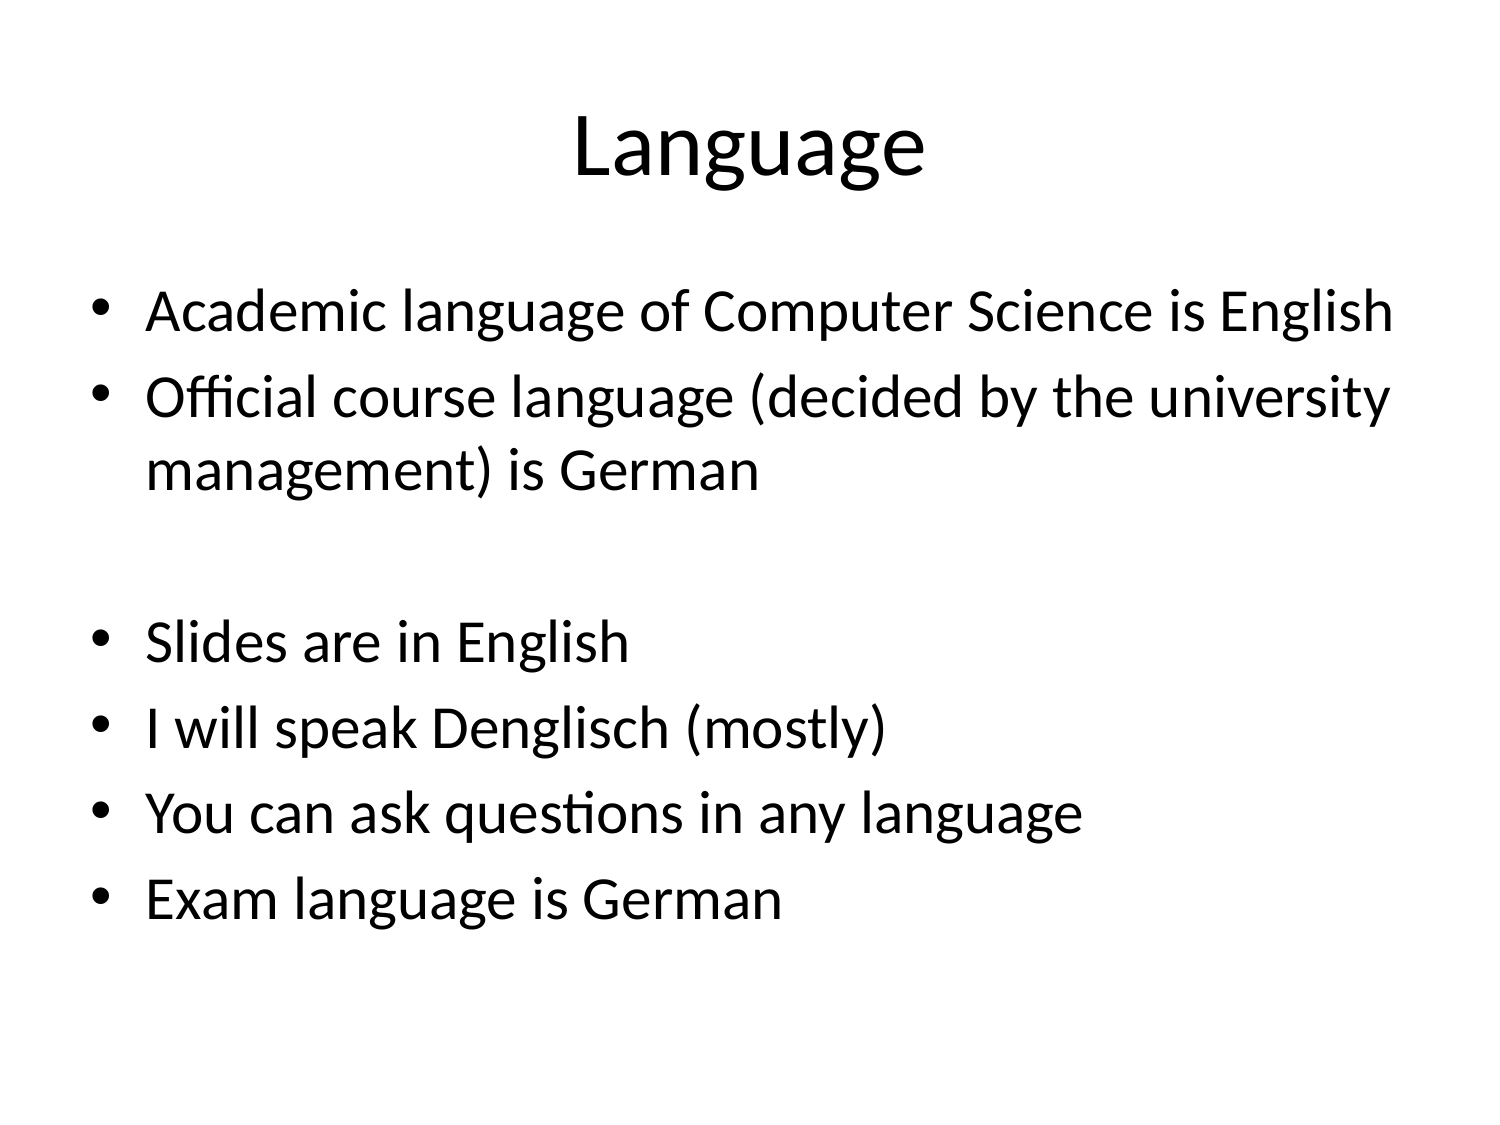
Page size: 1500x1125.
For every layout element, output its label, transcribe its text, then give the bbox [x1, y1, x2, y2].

list Academic language of Computer Science is English Official course language (decided by the university management) is German Slides are in English I will speak Denglisch (mostly) You can ask questions in any language Exam language is German [75, 262, 1425, 1005]
title Language [75, 45, 1425, 233]
